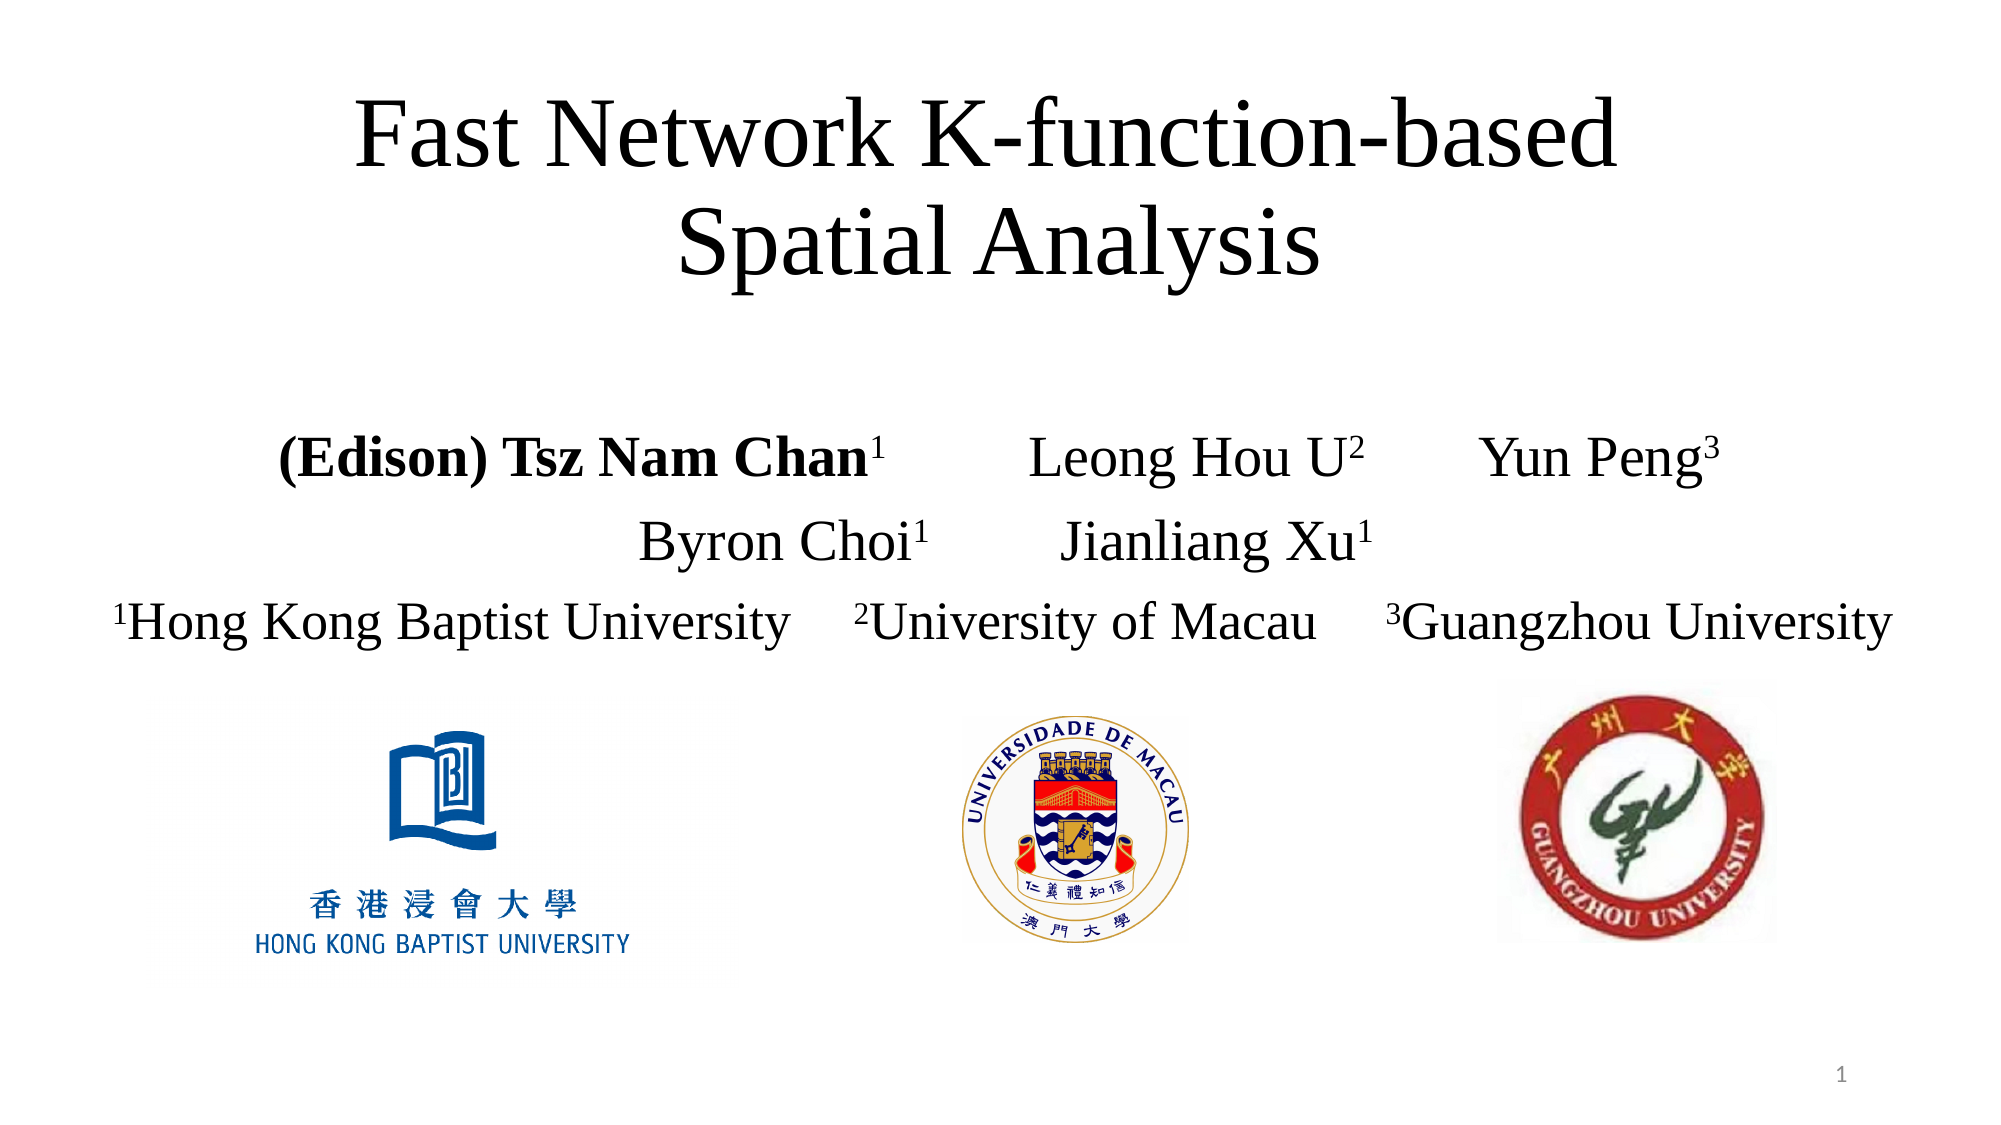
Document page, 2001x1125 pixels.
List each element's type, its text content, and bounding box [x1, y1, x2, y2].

subtitle (Edison) Tsz Nam Chan1 Leong Hou U2 Yun Peng3 Byron Choi1 Jianliang Xu1 1Hong Kong Baptist University 2University of Macau 3Guangzhou University [50, 418, 1949, 680]
title Fast Network K-function-based Spatial Analysis [16, 83, 1983, 293]
slide_number 1 [1412, 1042, 1863, 1103]
picture [146, 696, 739, 988]
picture [962, 716, 1189, 943]
picture [1497, 679, 1777, 943]
